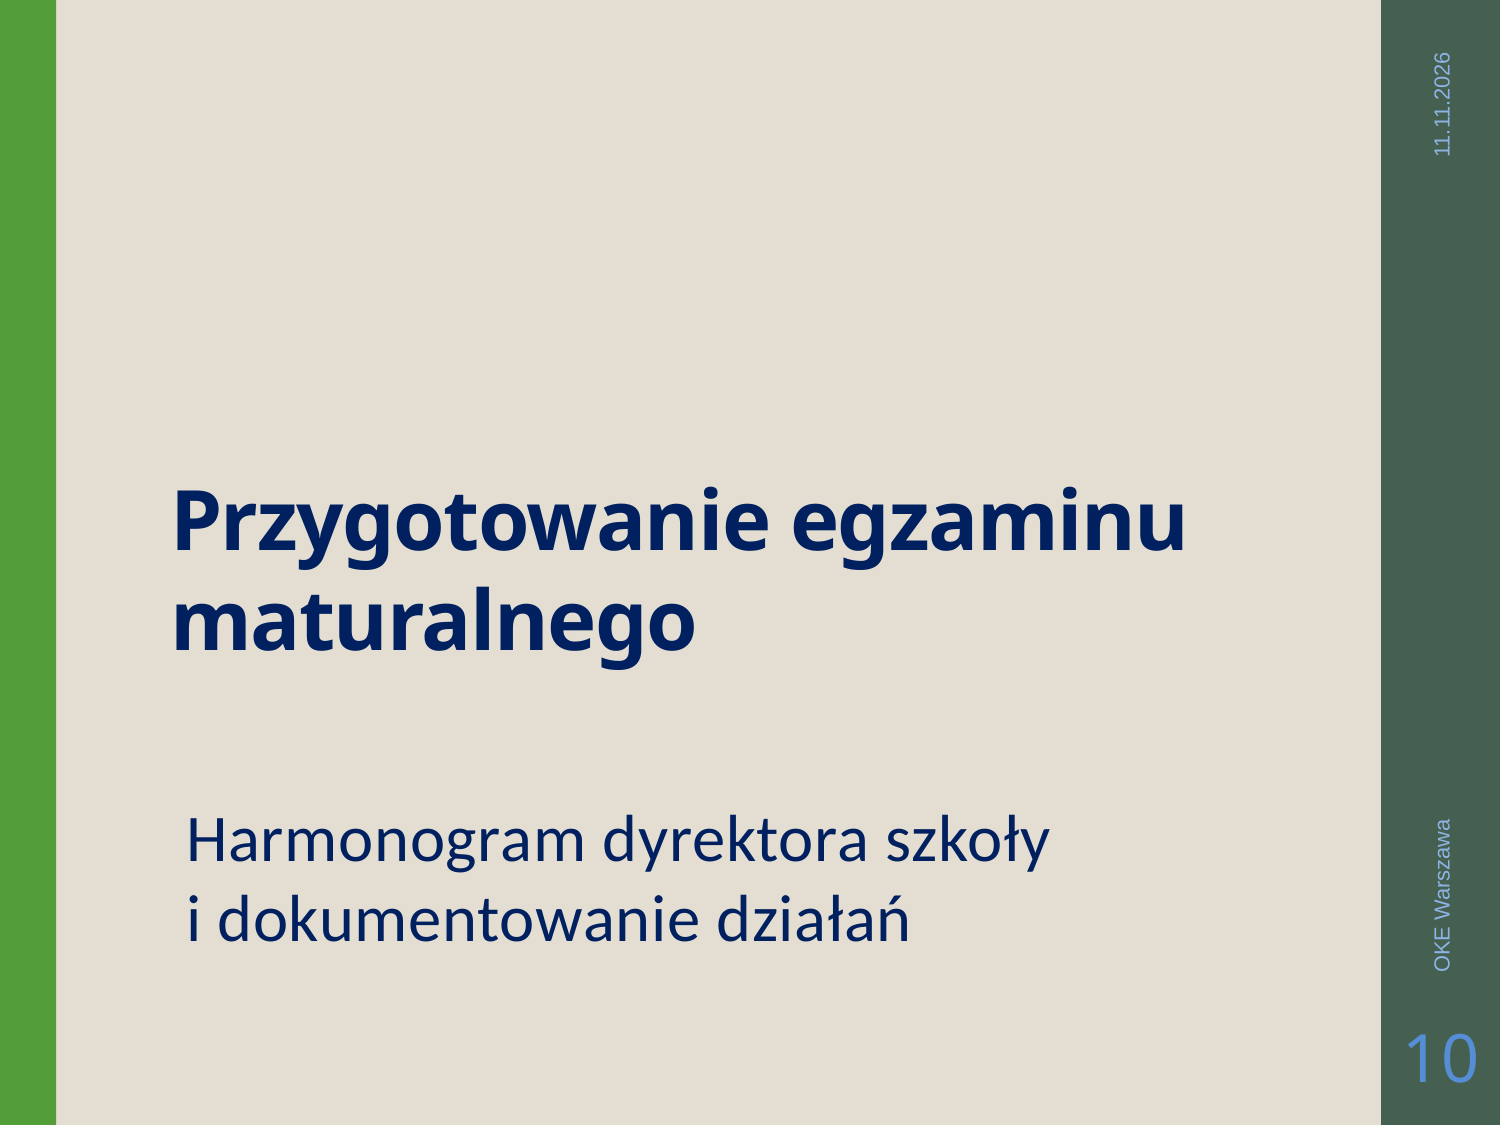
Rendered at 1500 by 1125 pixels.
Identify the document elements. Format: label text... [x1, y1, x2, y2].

list Harmonogram dyrektora szkoły i dokumentowanie działań [171, 787, 1375, 1066]
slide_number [1418, 37, 1464, 351]
slide_number 10 [1384, 1012, 1498, 1110]
title Przygotowanie egzaminu maturalnego [155, 124, 1314, 675]
footer OKE Warszawa [1418, 400, 1464, 988]
